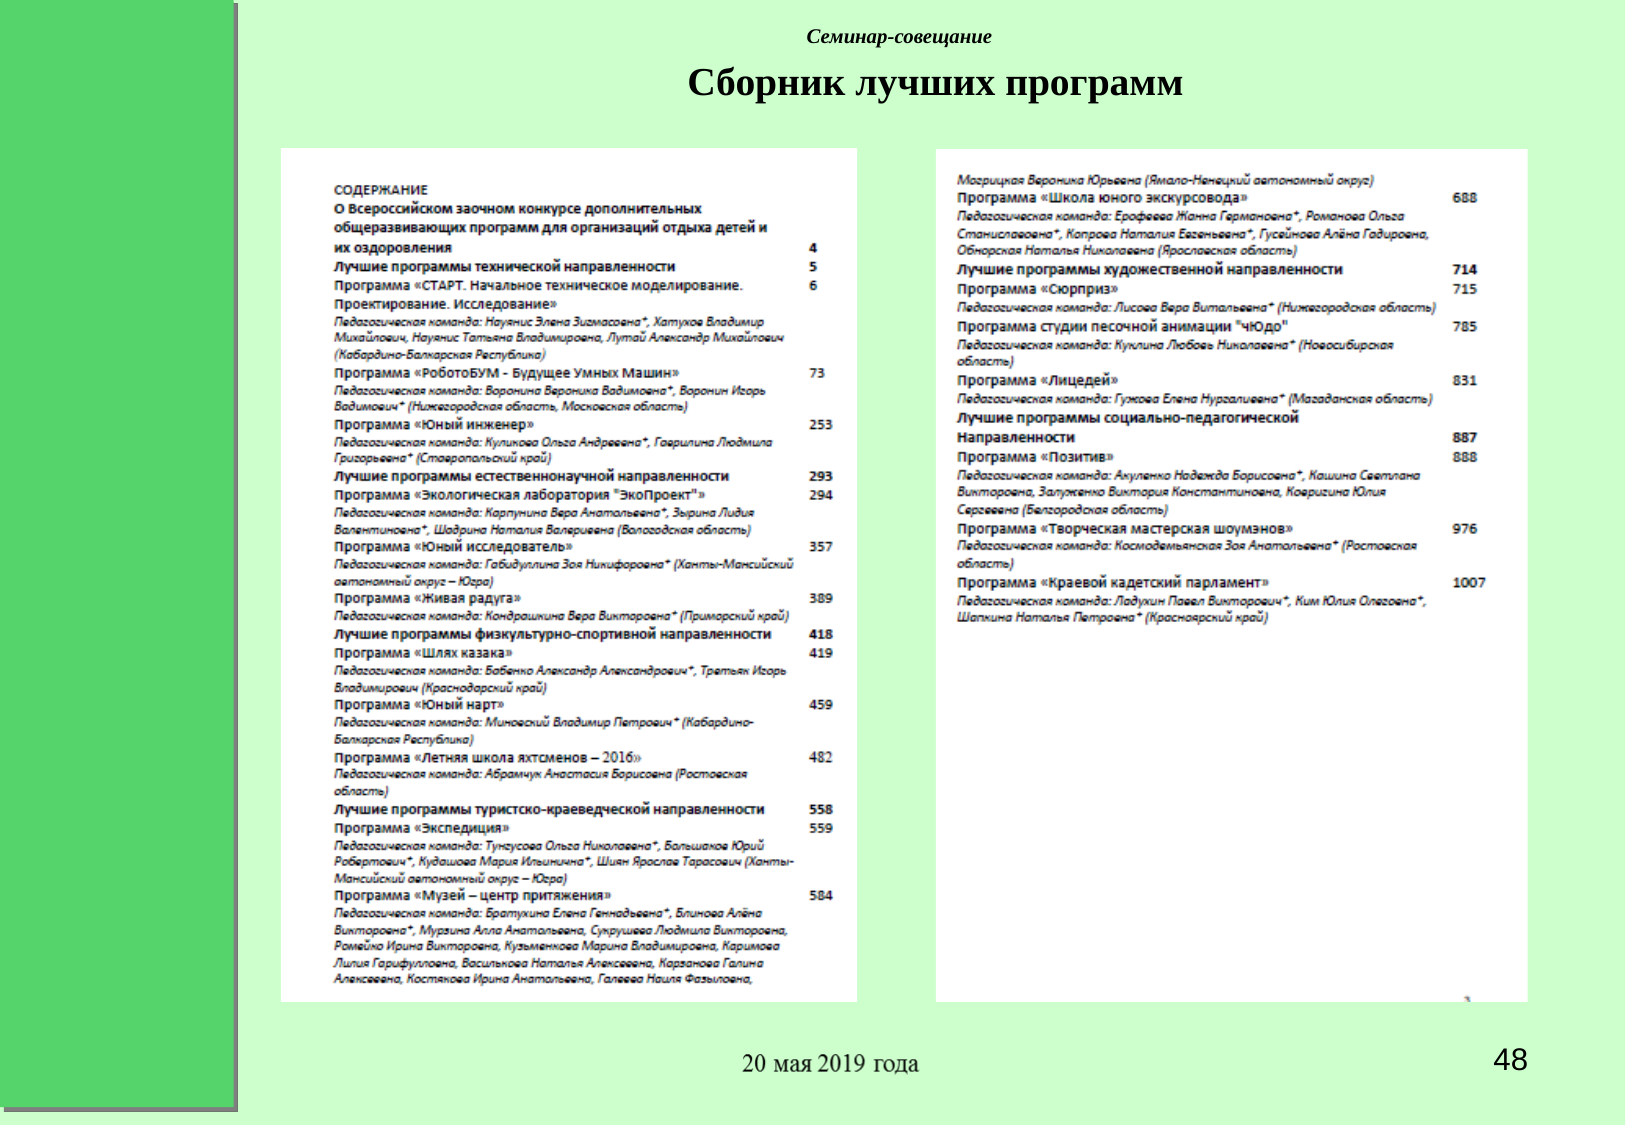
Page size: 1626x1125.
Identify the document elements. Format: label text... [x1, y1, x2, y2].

title Сборник лучших программ [685, 53, 1187, 244]
picture [726, 1039, 1001, 1093]
text_box [280, 148, 858, 1002]
text_box Семинар-совещание [804, 20, 996, 48]
text_box [3, 3, 238, 1112]
slide_number ‹#› [1489, 1032, 1533, 1125]
text_box [0, 0, 234, 1108]
text_box [935, 149, 1528, 1002]
